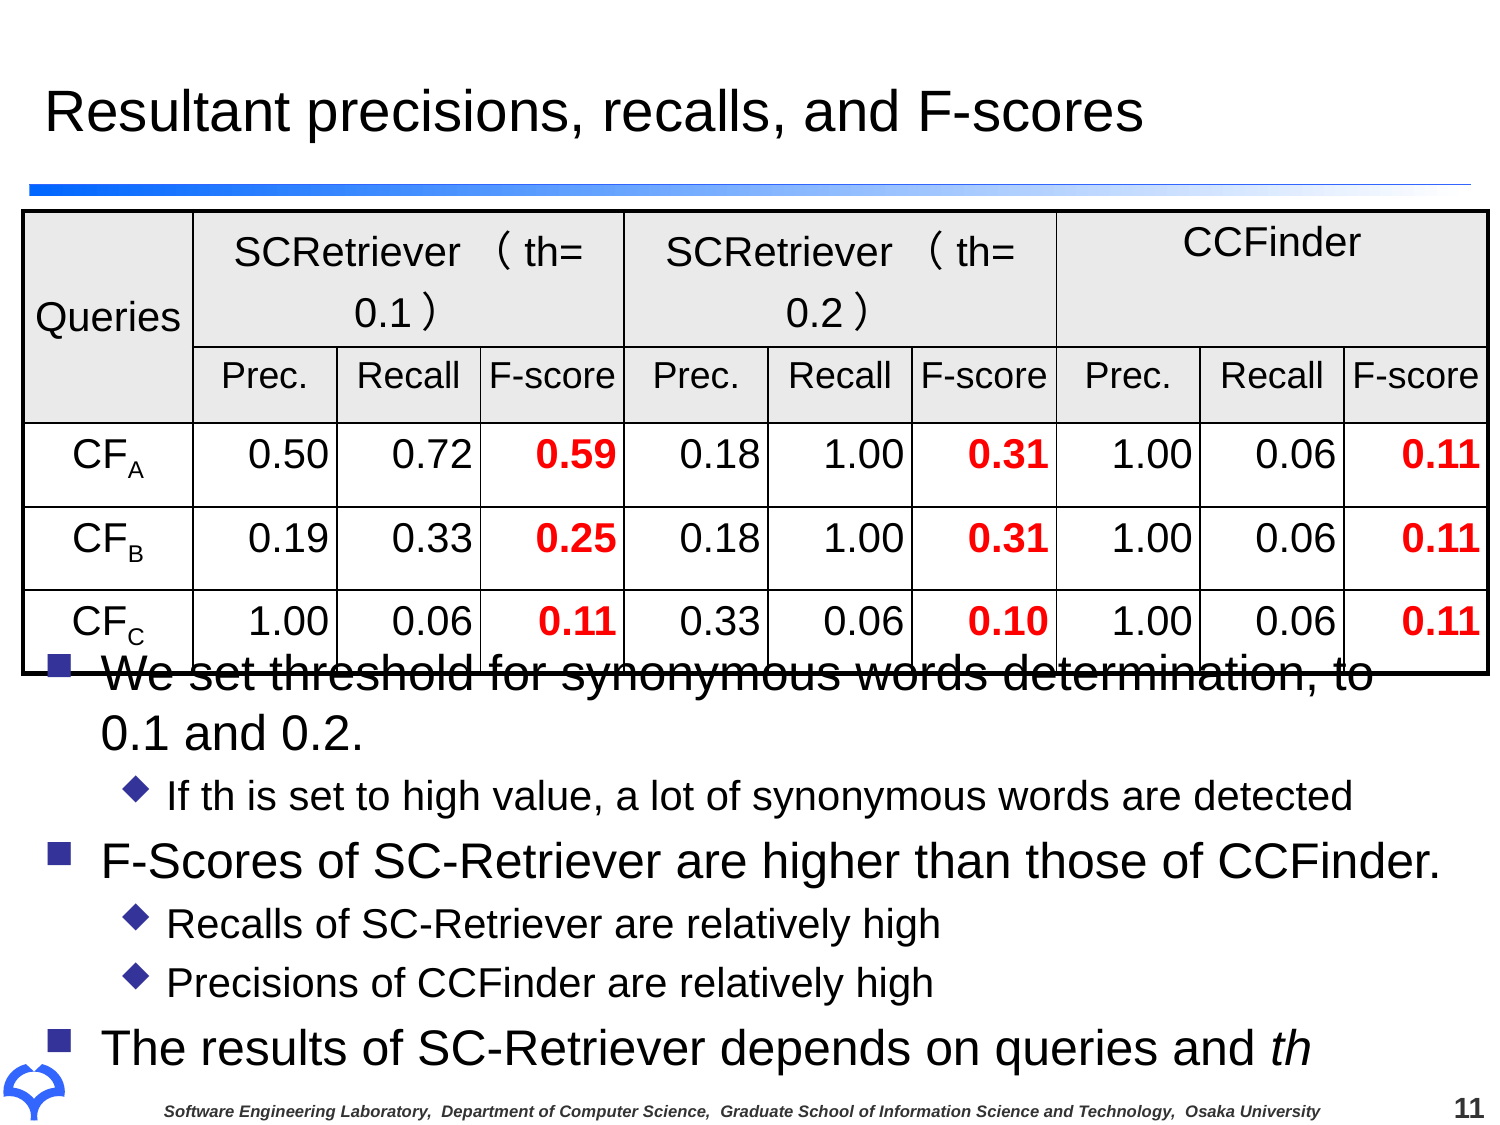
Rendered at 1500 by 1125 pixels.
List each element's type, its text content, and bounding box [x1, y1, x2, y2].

table_cell 0.18 [625, 424, 767, 506]
table_cell F-score [481, 348, 623, 422]
table_cell 0.06 [1201, 508, 1343, 589]
table_cell CFB [25, 508, 192, 589]
table_cell 1.00 [1057, 591, 1199, 632]
table_cell Prec. [1057, 348, 1199, 422]
table_cell 0.18 [625, 508, 767, 589]
table_cell 0.11 [481, 591, 623, 632]
table_cell 1.00 [1057, 508, 1199, 589]
title Resultant precisions, recalls, and F-scores [29, 30, 1471, 185]
table_cell Prec. [194, 348, 336, 422]
table_cell CFC [25, 591, 192, 671]
table_cell 1.00 [194, 591, 336, 632]
table_cell Prec. [625, 348, 767, 422]
slide_number 11 [1364, 1082, 1500, 1125]
table_cell 0.11 [1345, 424, 1486, 506]
table_cell F-score [913, 348, 1056, 422]
table_cell Recall [769, 348, 911, 422]
table_cell CFA [25, 424, 192, 506]
table_header SCRetriever（th= 0.1） [194, 213, 623, 346]
table_cell 0.06 [769, 591, 911, 632]
table_cell 0.06 [1201, 591, 1343, 632]
table_cell Recall [338, 348, 480, 422]
table_cell 0.19 [194, 508, 336, 589]
table_cell 0.06 [1201, 424, 1343, 506]
table_cell 0.25 [481, 508, 623, 589]
table_cell 0.33 [338, 508, 480, 589]
table_cell 0.33 [625, 591, 767, 632]
table_cell 1.00 [769, 508, 911, 589]
table_header SCRetriever（th= 0.2） [625, 213, 1056, 346]
table_cell 0.72 [338, 424, 480, 506]
table_cell 1.00 [1057, 424, 1199, 506]
list We set threshold for synonymous words determination, to 0.1 and 0.2. If th is set to high value, a lot of synonymous words are detected F-Scores of SC-Retriever are higher than those of CCFinder. Recalls of SC-Retriever are relatively high Precisions of CCFinder are relatively high The results of SC-Retriever depends on queries and th [29, 632, 1471, 1044]
table_cell Recall [1201, 348, 1343, 422]
table_cell 0.11 [1345, 591, 1486, 671]
table_cell 0.50 [194, 424, 336, 506]
table_cell 0.31 [913, 508, 1056, 589]
table_cell F-score [1345, 348, 1486, 422]
table_cell 0.06 [338, 591, 480, 632]
table_cell 0.11 [1345, 508, 1486, 589]
table_cell 0.31 [913, 424, 1056, 506]
table_cell 0.59 [481, 424, 623, 506]
table_header CCFinder [1057, 213, 1486, 346]
table_header Queries [25, 213, 192, 422]
table_cell 0.10 [913, 591, 1056, 632]
table_cell 1.00 [769, 424, 911, 506]
